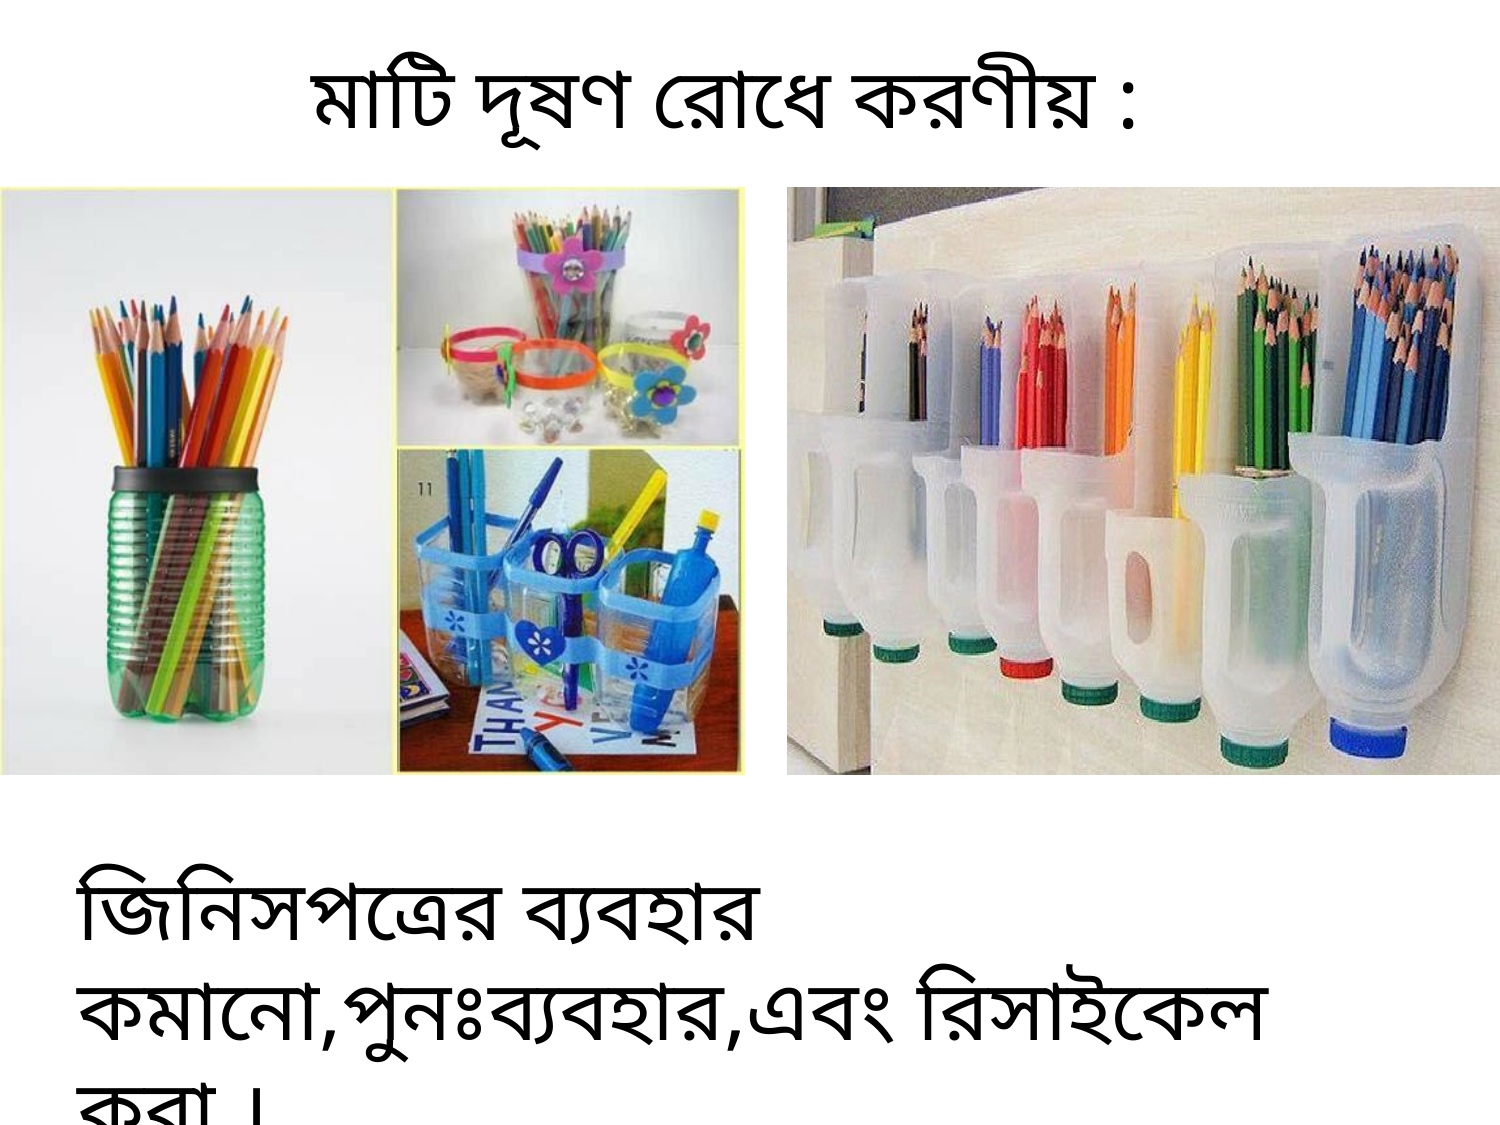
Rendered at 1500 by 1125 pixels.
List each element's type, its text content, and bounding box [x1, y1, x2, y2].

picture [0, 187, 745, 776]
text_box মাটি দূষণ রোধে করণীয় : [296, 37, 1198, 153]
picture [787, 187, 1500, 776]
text_box জিনিসপত্রের ব্যবহার কমানো,পুনঃব্যবহার,এবং রিসাইকেল করা । [62, 849, 1375, 1125]
